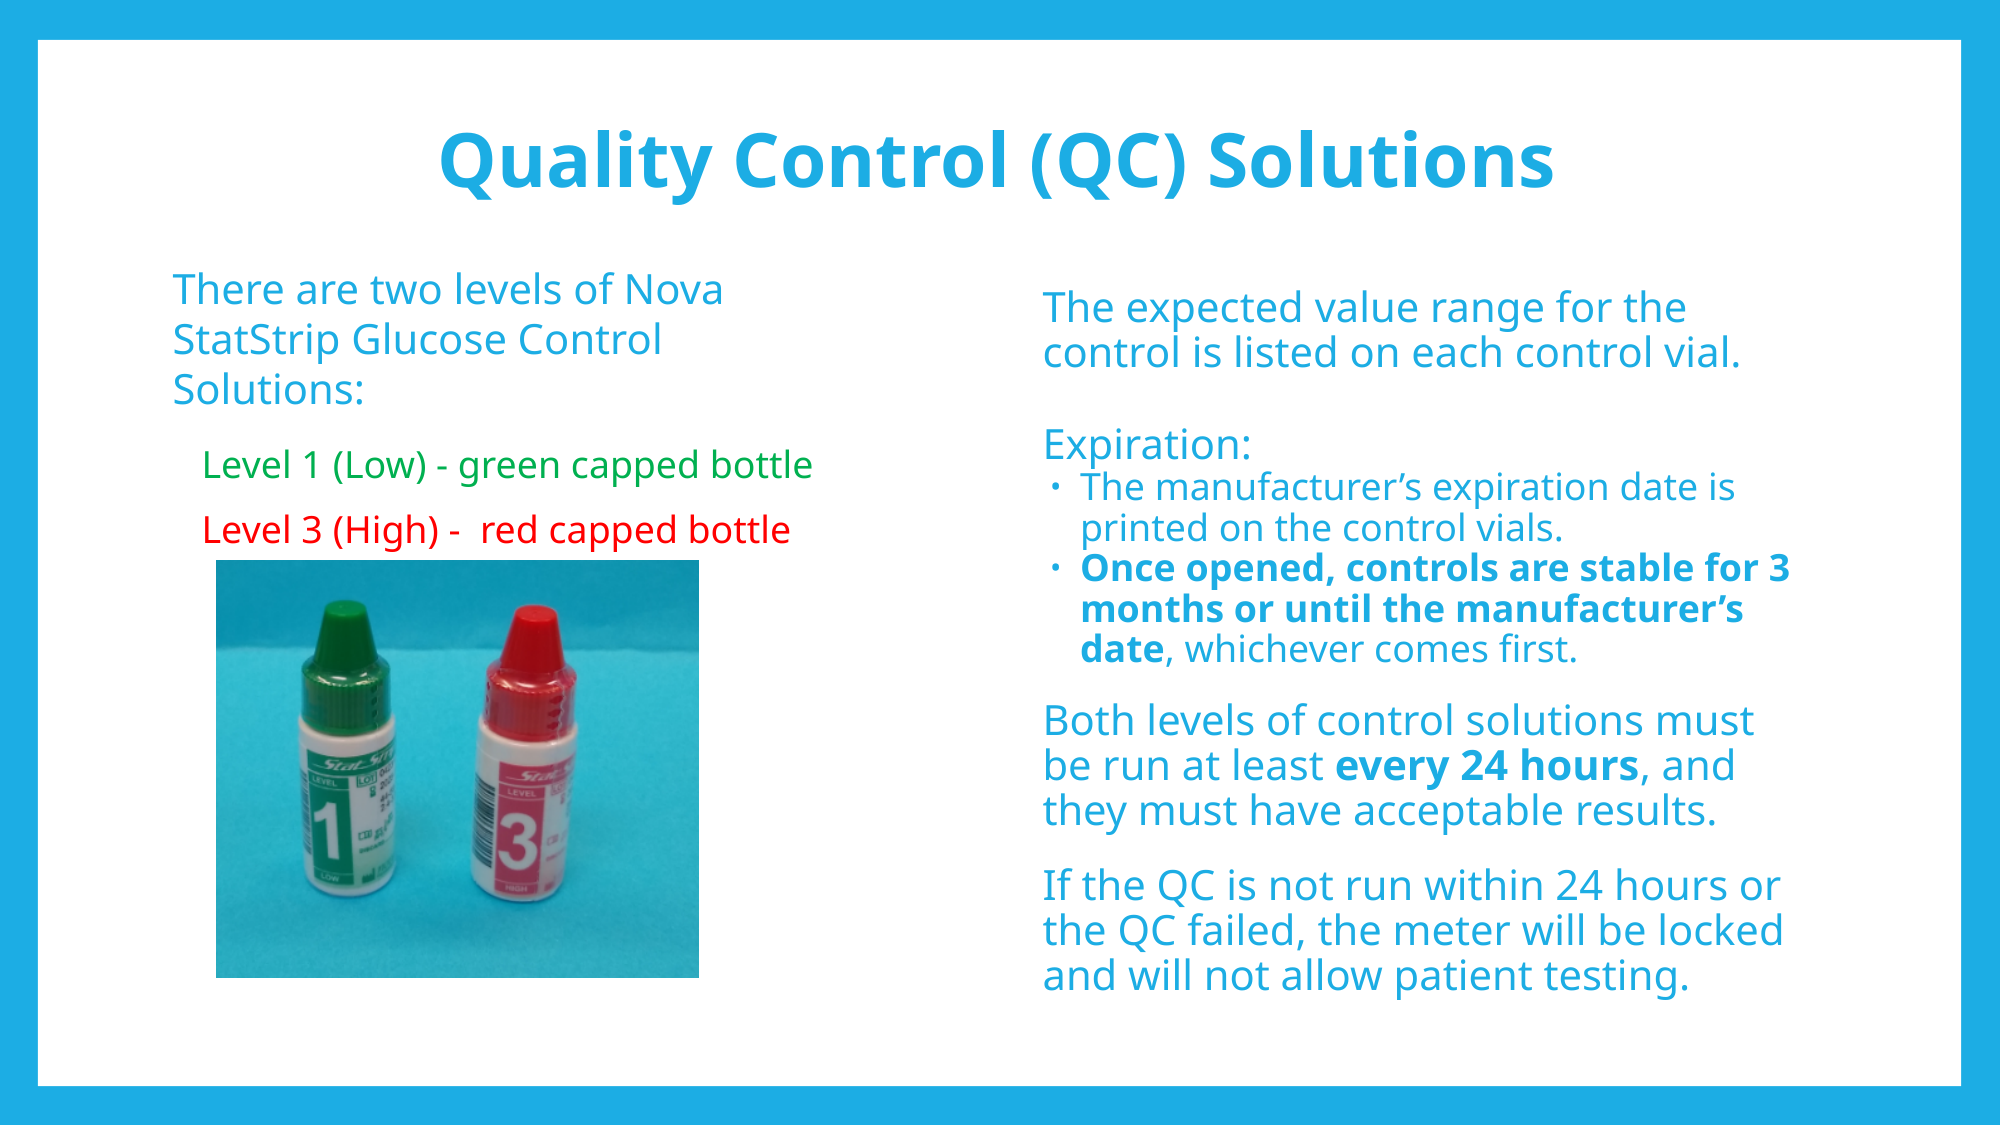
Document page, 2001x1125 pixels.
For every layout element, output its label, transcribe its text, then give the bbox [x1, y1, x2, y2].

list The expected value range for the control is listed on each control vial. Expiration: The manufacturer’s expiration date is printed on the control vials. Once opened, controls are stable for 3 months or until the manufacturer’s date, whichever comes first. Both levels of control solutions must be run at least every 24 hours, and they must have acceptable results. If the QC is not run within 24 hours or the QC failed, the meter will be locked and will not allow patient testing. [1027, 278, 1808, 1015]
title Quality Control (QC) Solutions [187, 99, 1808, 227]
text_box There are two levels of Nova StatStrip Glucose Control Solutions: Level 1 (Low) - green capped bottle Level 3 (High) - red capped bottle [157, 255, 835, 558]
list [215, 560, 699, 979]
